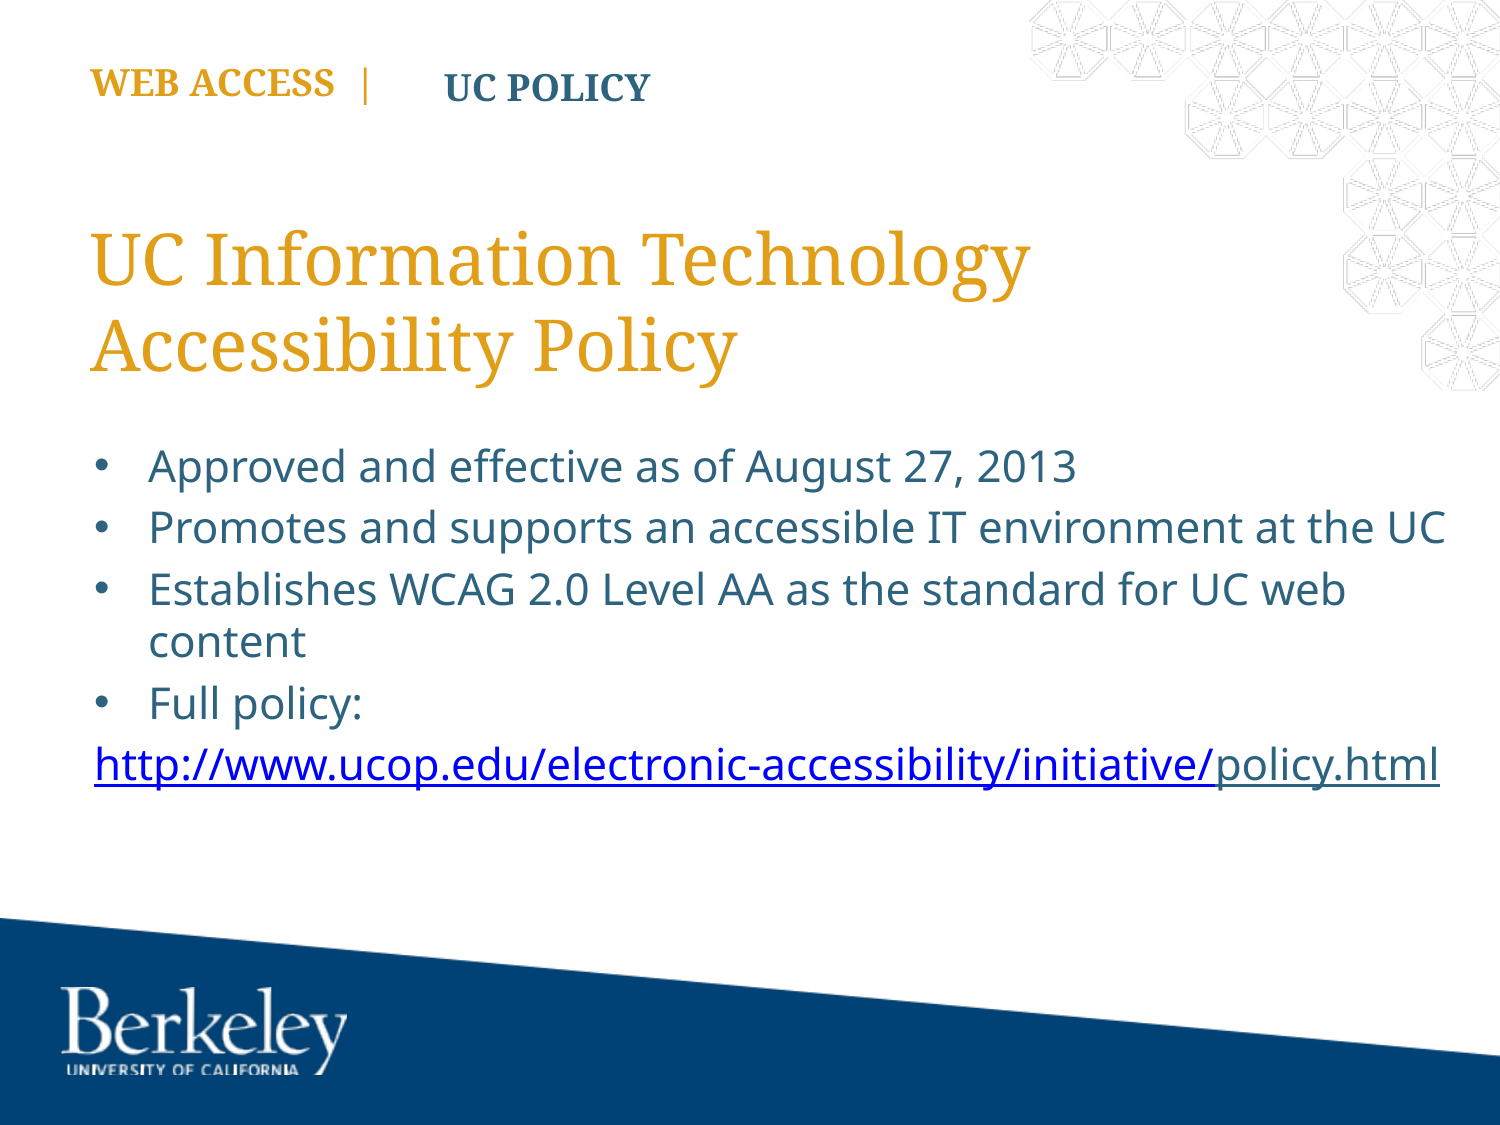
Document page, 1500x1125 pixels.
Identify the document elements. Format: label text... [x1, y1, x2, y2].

list Approved and effective as of August 27, 2013 Promotes and supports an accessible IT environment at the UC Establishes WCAG 2.0 Level AA as the standard for UC web content Full policy: http://www.ucop.edu/electronic-accessibility/initiative/policy.html [79, 430, 1465, 920]
list WEB ACCESS | [75, 51, 649, 132]
title UC Information Technology Accessibility Policy [75, 205, 1349, 394]
list UC POLICY [428, 56, 797, 138]
